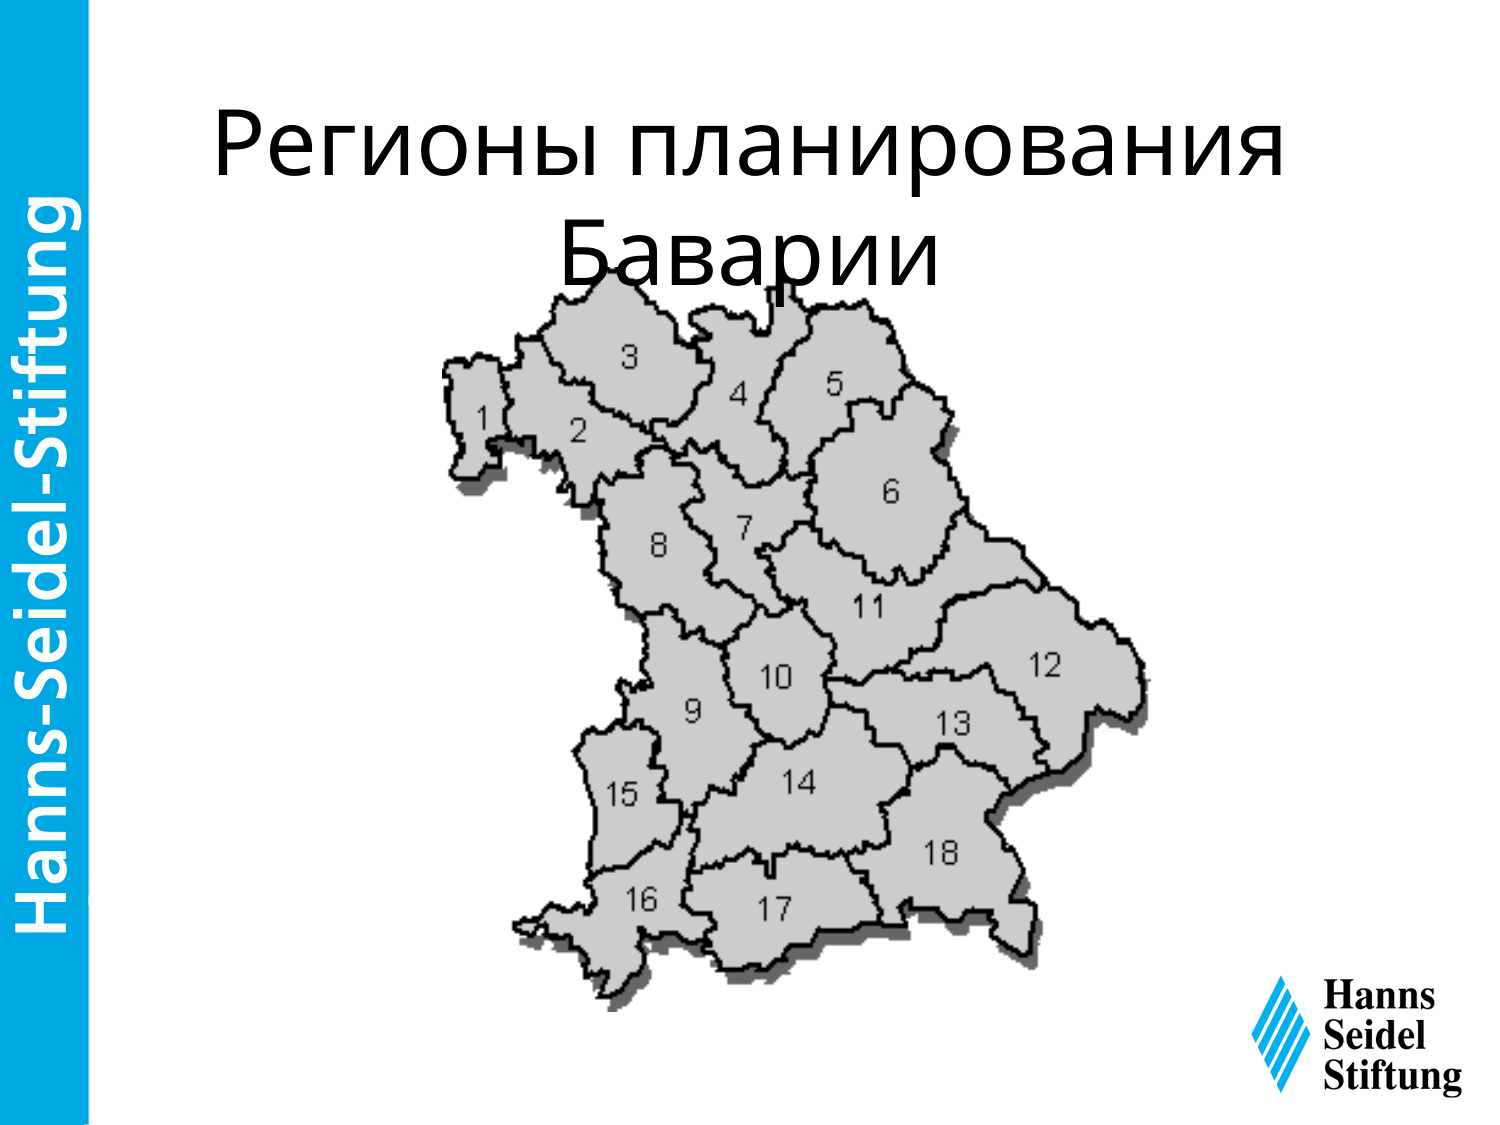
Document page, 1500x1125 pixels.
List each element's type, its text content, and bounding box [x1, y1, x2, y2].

picture [29, 610, 65, 617]
picture [15, 670, 66, 699]
picture [28, 807, 65, 840]
picture [28, 628, 66, 662]
picture [12, 564, 66, 599]
picture [14, 610, 22, 618]
picture [15, 438, 66, 467]
picture [12, 504, 65, 511]
picture [28, 852, 66, 883]
picture [28, 521, 66, 555]
picture [11, 356, 65, 382]
picture [43, 706, 49, 724]
picture [29, 287, 66, 319]
picture [28, 730, 66, 753]
picture [89, 0, 1500, 1125]
picture [28, 763, 65, 795]
title Регионы планирования Баварии [112, 99, 1388, 288]
picture [19, 408, 66, 433]
picture [16, 894, 65, 932]
picture [28, 198, 81, 233]
picture [28, 242, 65, 275]
picture [19, 328, 66, 353]
picture [29, 391, 65, 398]
picture [43, 475, 49, 493]
picture [14, 390, 22, 398]
